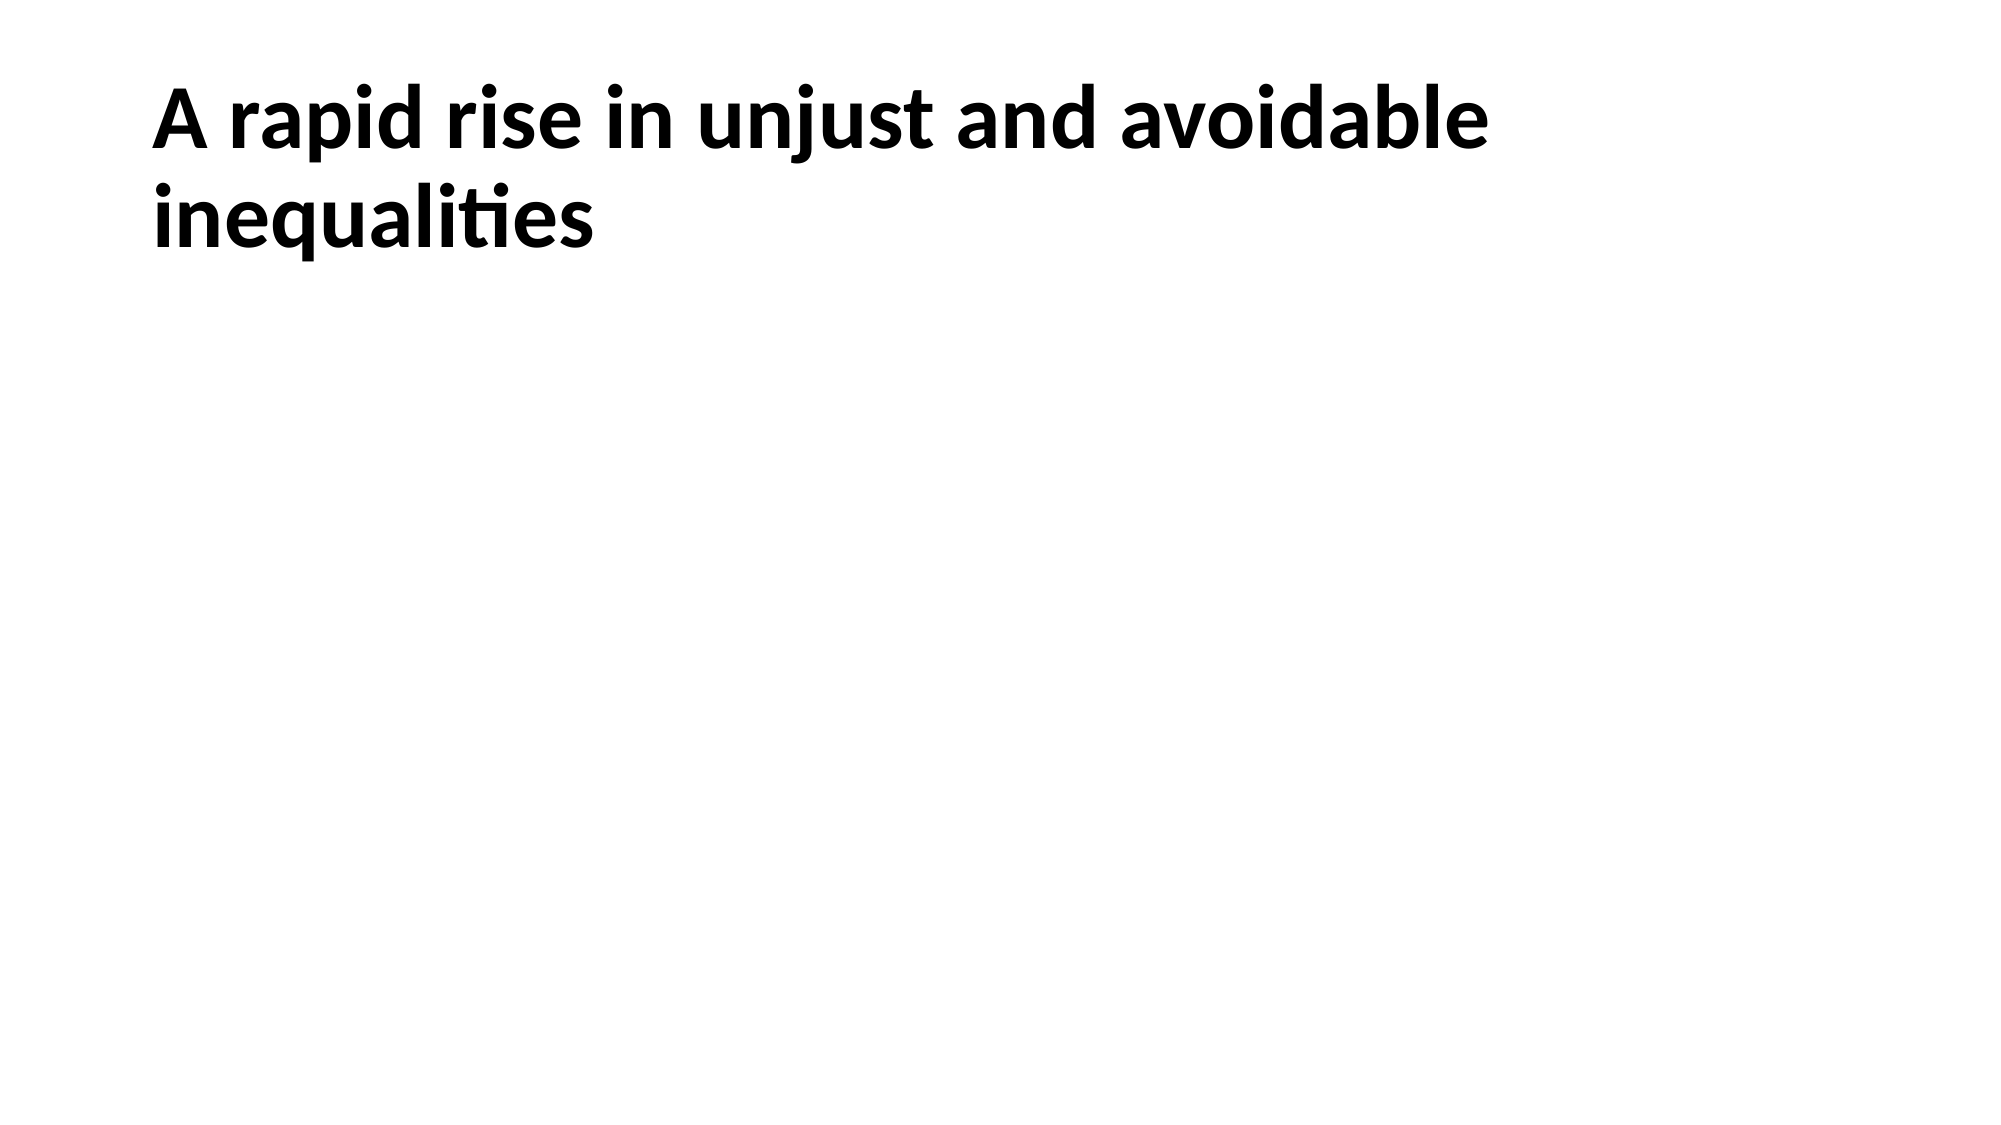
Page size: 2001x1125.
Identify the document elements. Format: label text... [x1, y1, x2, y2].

title A rapid rise in unjust and avoidable inequalities [137, 59, 1863, 278]
